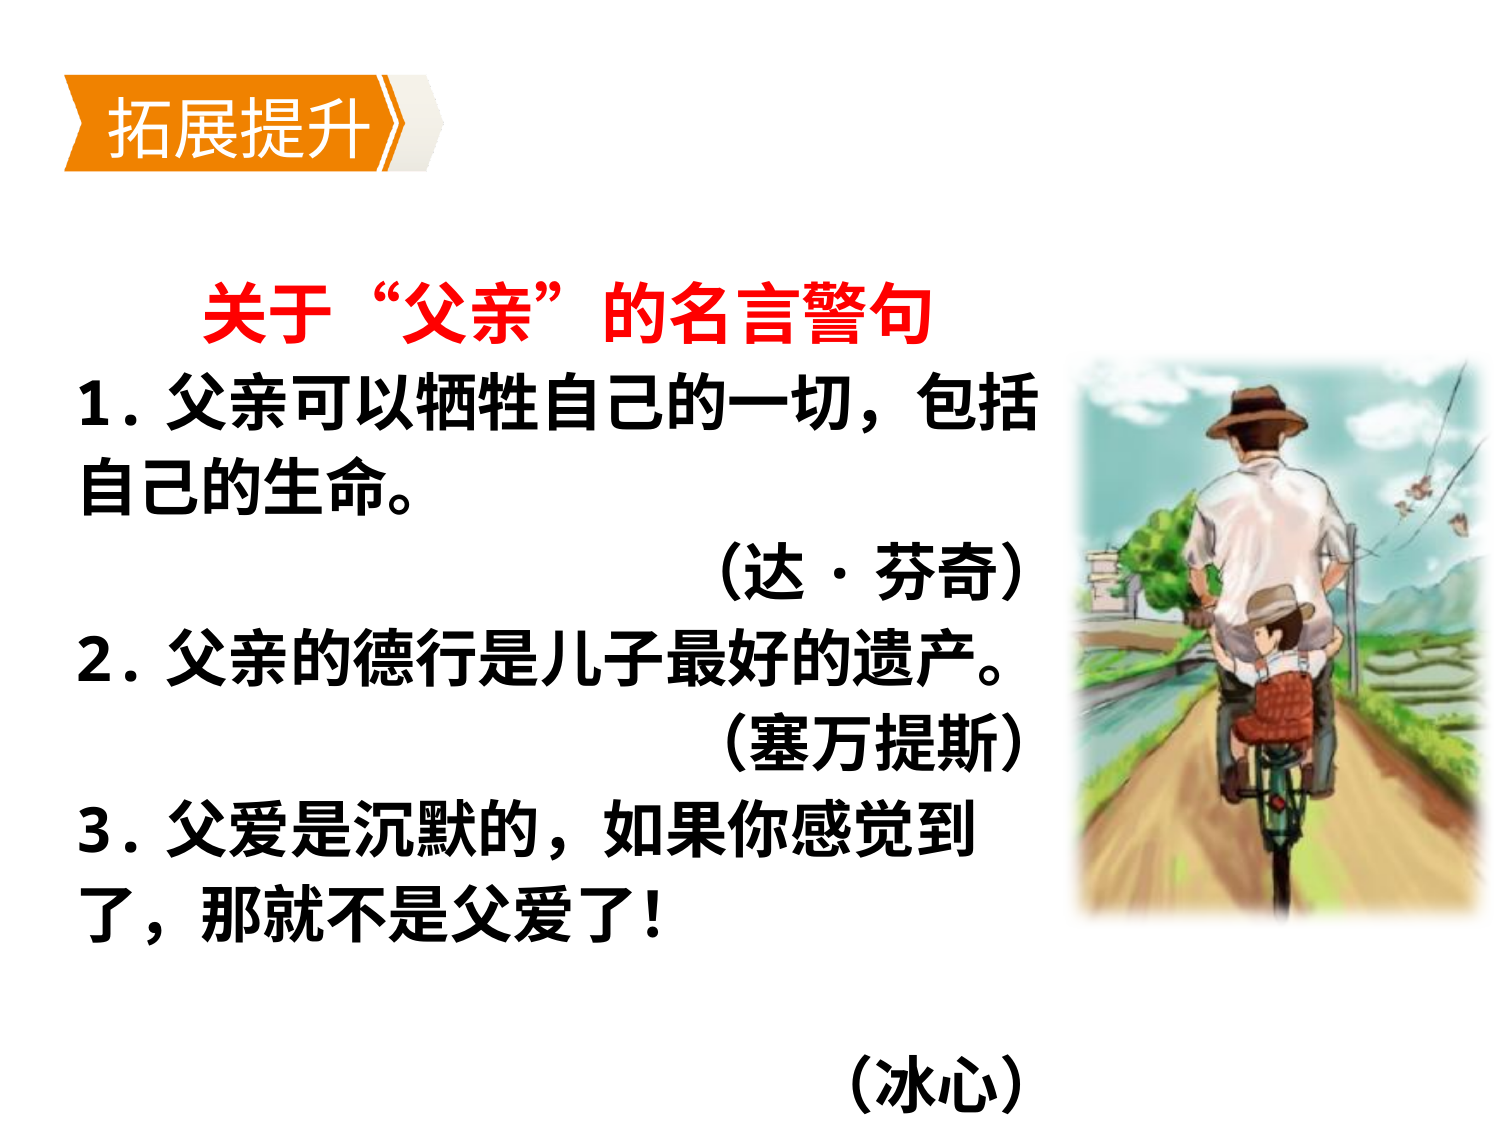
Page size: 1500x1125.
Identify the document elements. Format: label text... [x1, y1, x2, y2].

picture [1063, 350, 1495, 931]
text_box 关于“父亲”的名言警句 1.父亲可以牺牲自己的一切，包括自己的生命。 （达·芬奇） 2.父亲的德行是儿子最好的遗产。 （塞万提斯） 3.父爱是沉默的，如果你感觉到了，那就不是父爱了！ （冰心） [60, 229, 1077, 1125]
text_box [60, 70, 446, 176]
